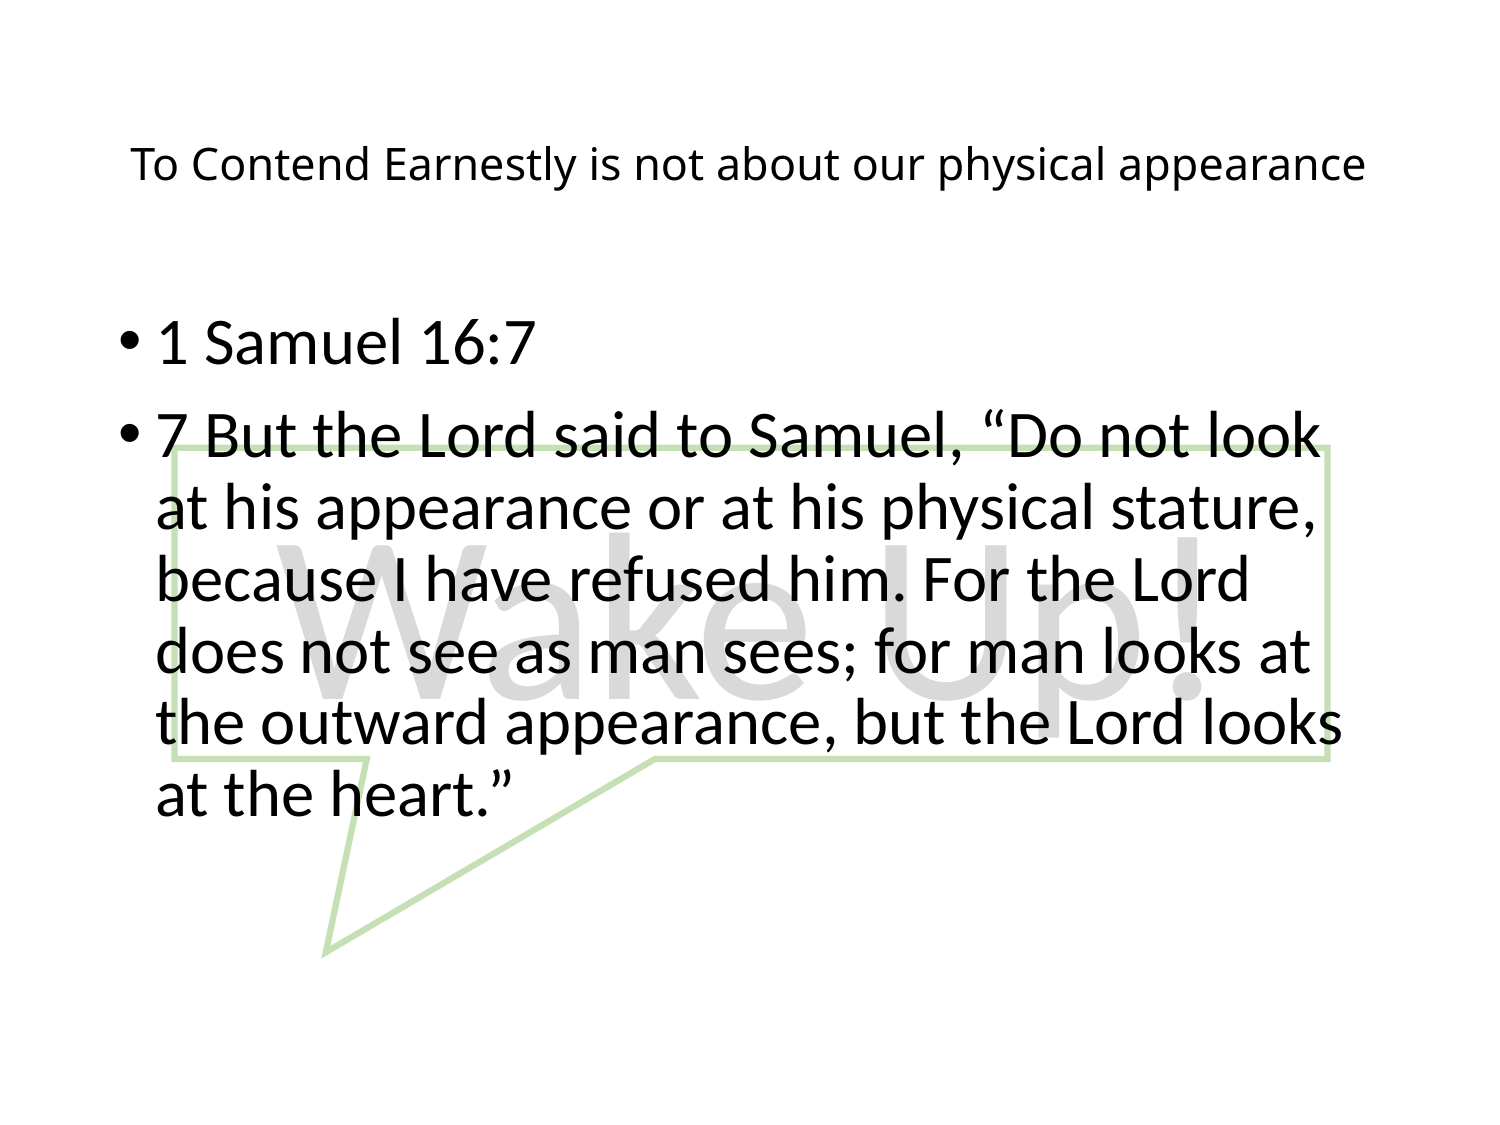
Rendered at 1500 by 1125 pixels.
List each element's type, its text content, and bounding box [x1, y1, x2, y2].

list 1 Samuel 16:7 7 But the Lord said to Samuel, “Do not look at his appearance or at his physical stature, because I have refused him. For the Lord does not see as man sees; for man looks at the outward appearance, but the Lord looks at the heart.” [103, 299, 1397, 1014]
title To Contend Earnestly is not about our physical appearance [103, 59, 1397, 278]
